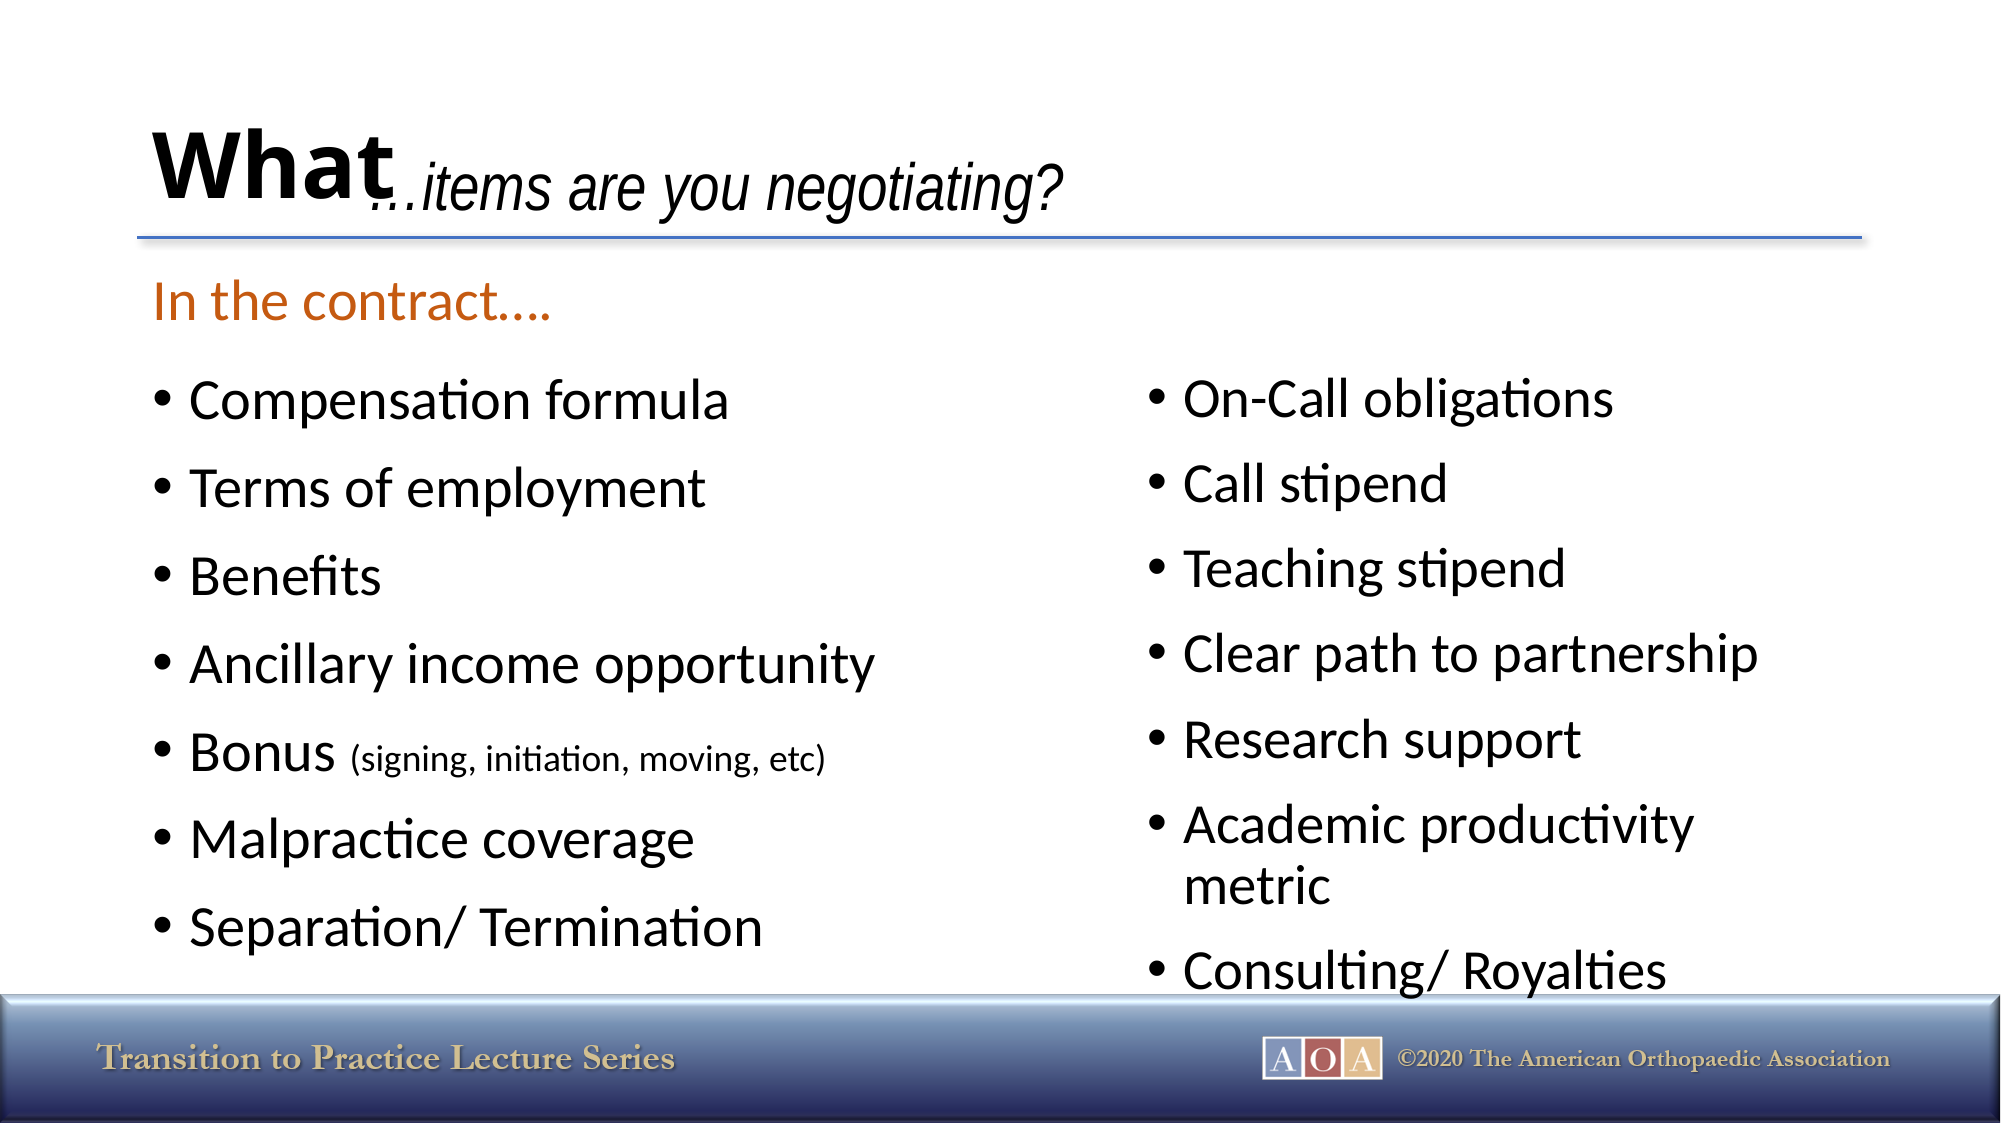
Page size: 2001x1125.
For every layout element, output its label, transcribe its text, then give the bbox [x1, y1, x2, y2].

list In the contract…. [137, 262, 801, 368]
list On-Call obligations Call stipend Teaching stipend Clear path to partnership Research support Academic productivity metric Consulting/ Royalties [1132, 361, 1863, 1010]
picture [0, 992, 2001, 1125]
list Compensation formula Terms of employment Benefits Ancillary income opportunity Bonus (signing, initiation, moving, etc) Malpractice coverage Separation/ Termination [137, 362, 1132, 978]
title What [137, 60, 1863, 279]
text_box …items are you negotiating? [352, 96, 1081, 231]
